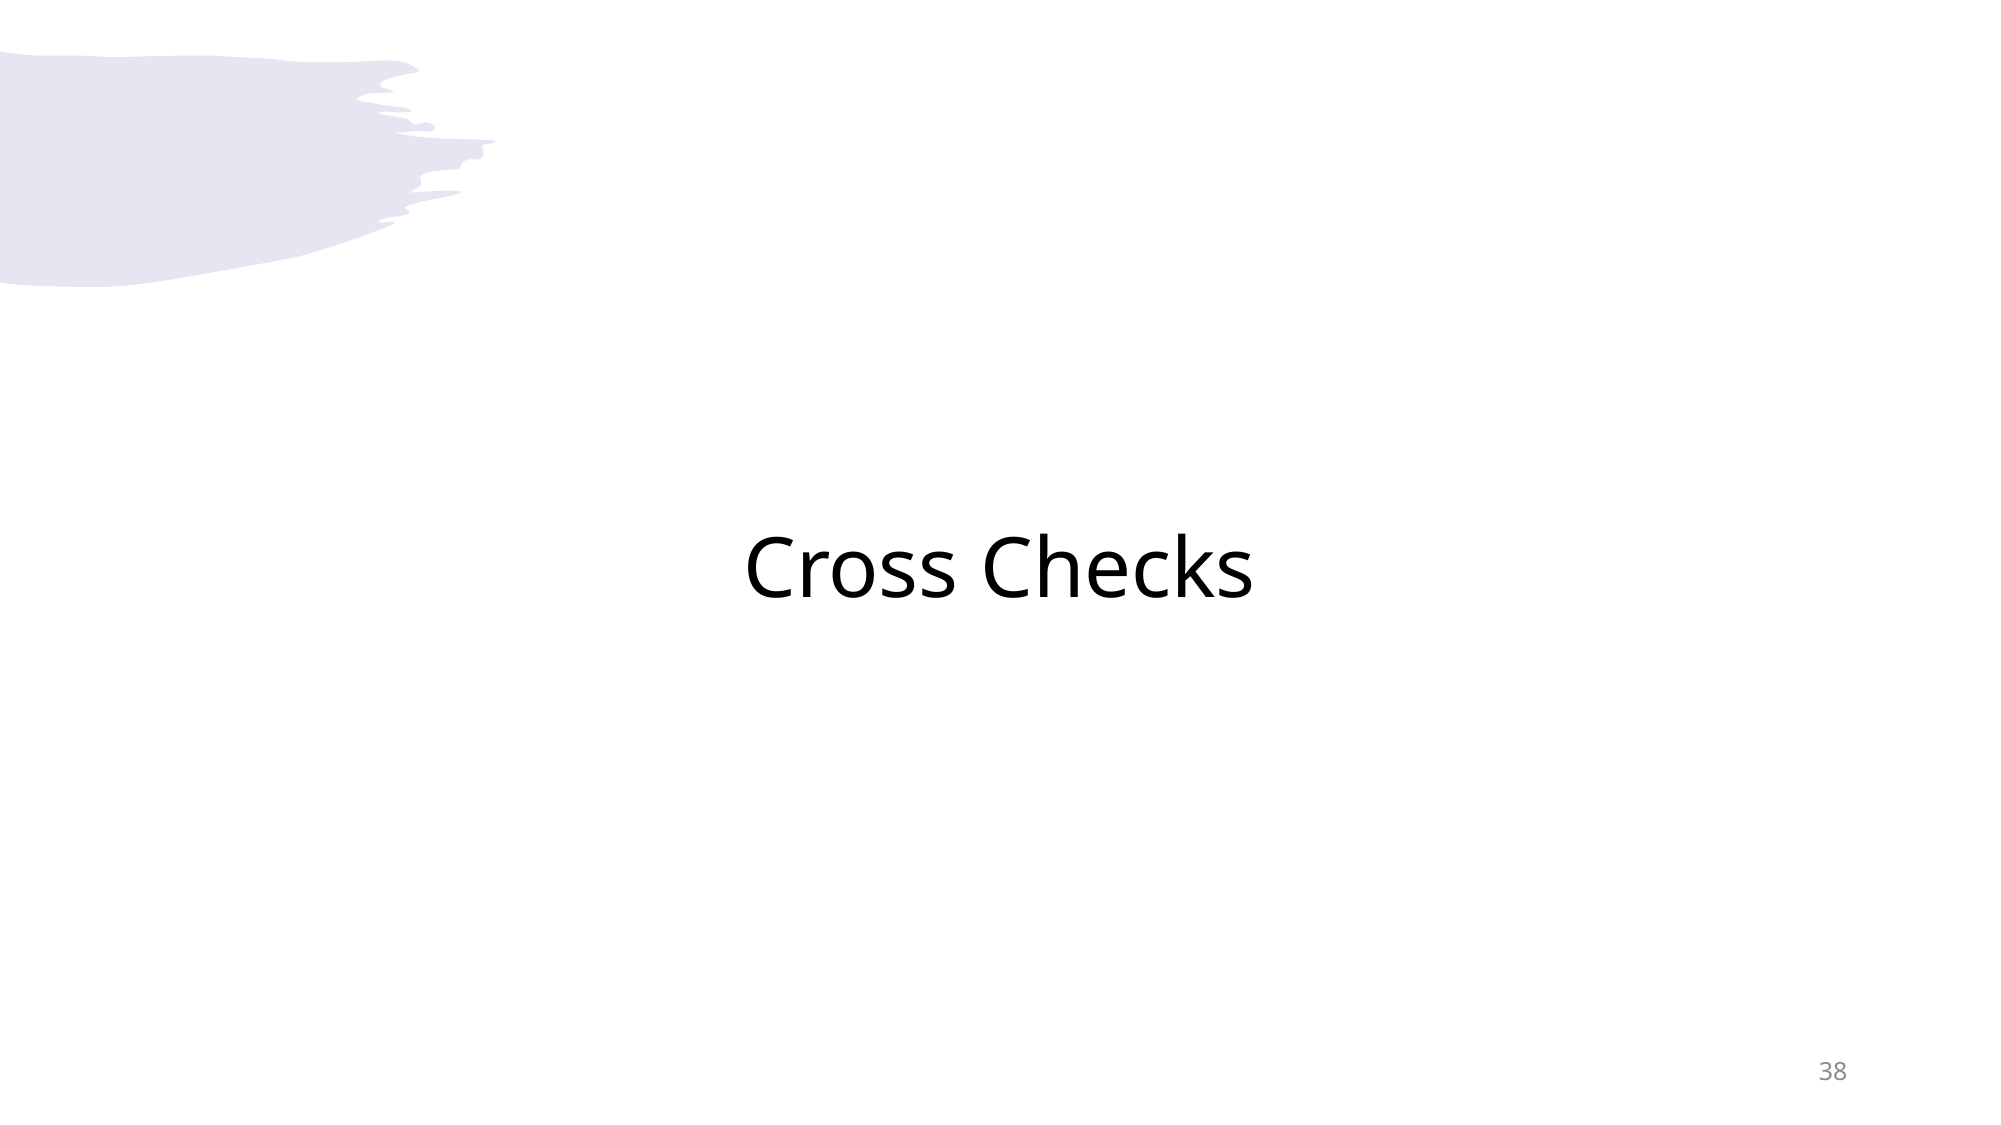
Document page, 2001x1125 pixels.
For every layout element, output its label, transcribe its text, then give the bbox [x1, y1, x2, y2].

title Cross Checks [324, 408, 1675, 734]
slide_number 38 [1412, 1042, 1863, 1103]
